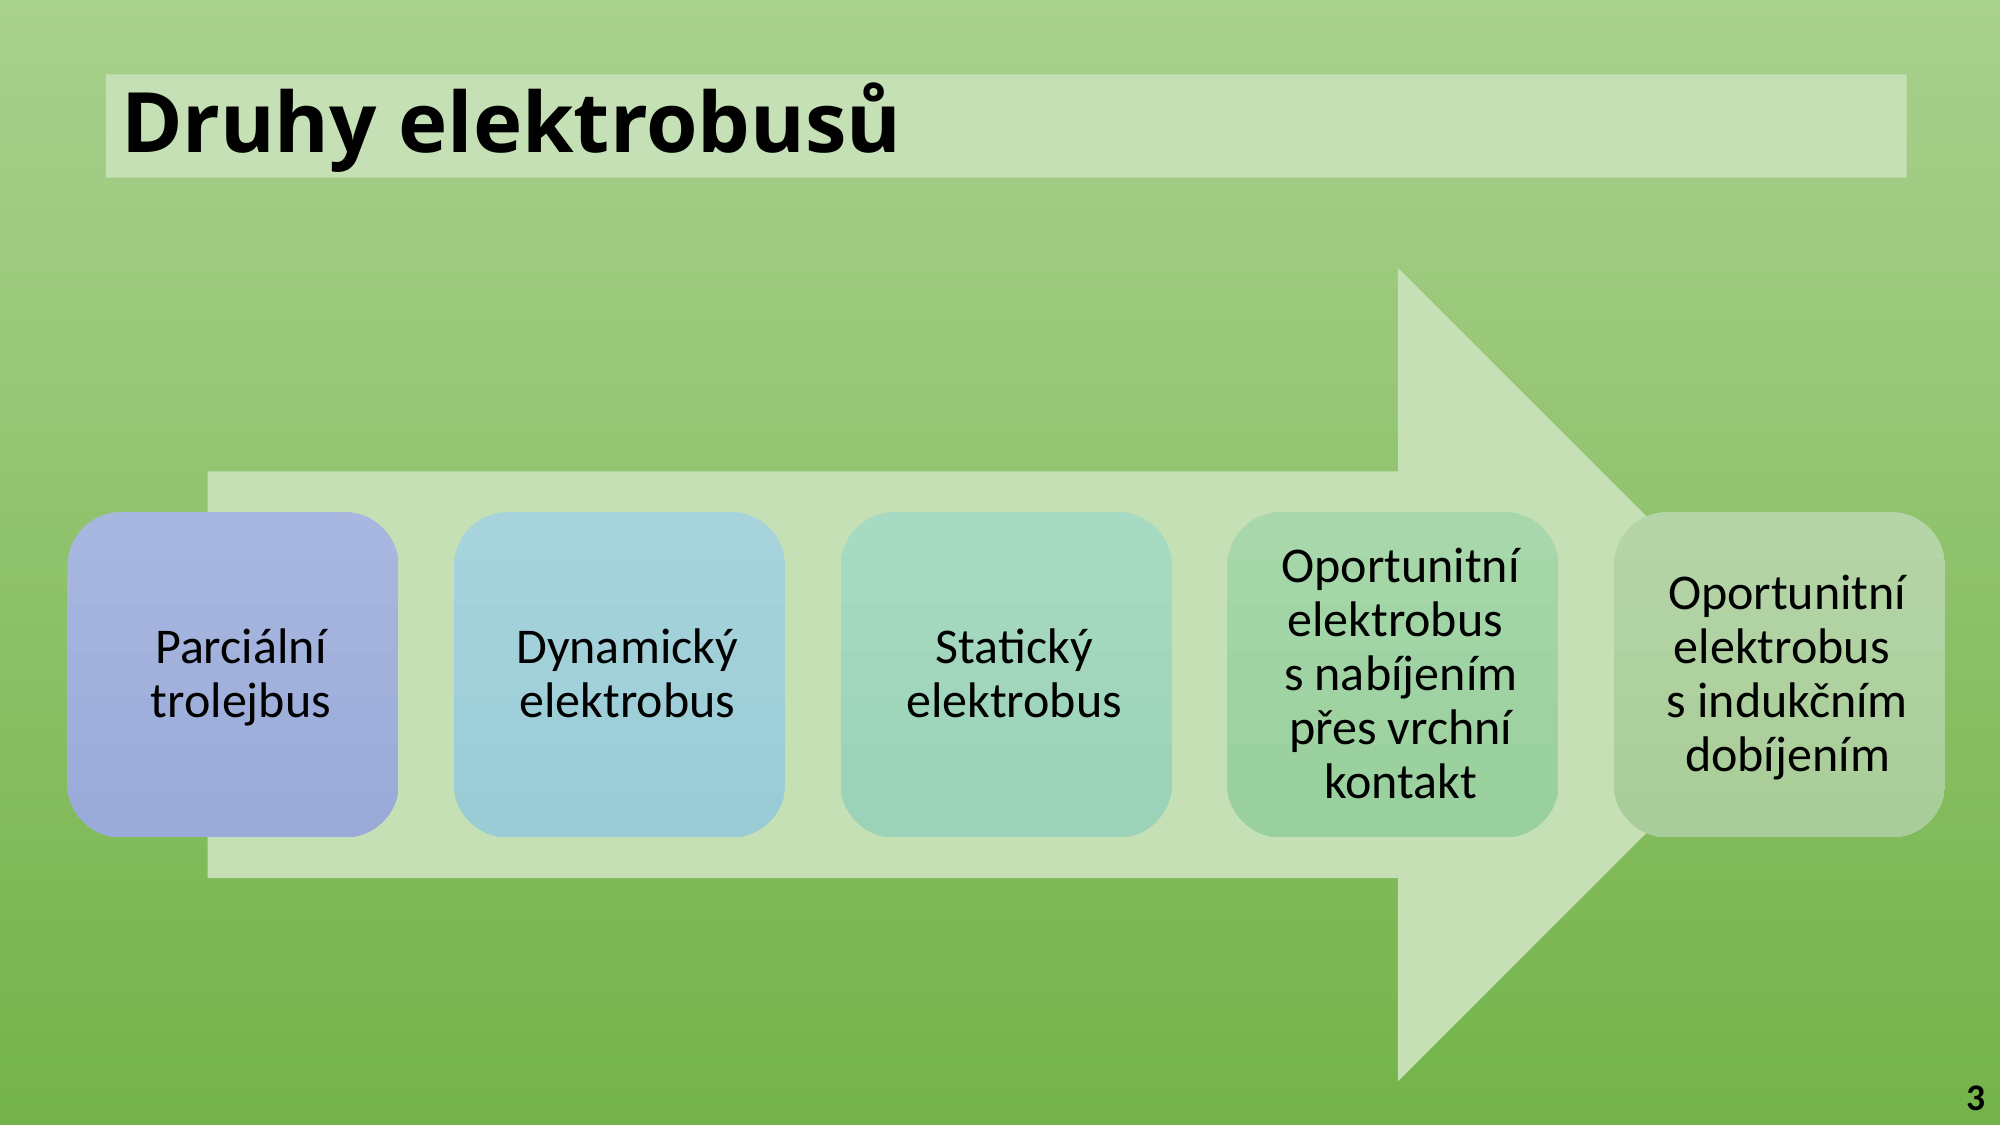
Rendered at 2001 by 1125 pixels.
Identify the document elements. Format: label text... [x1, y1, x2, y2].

slide_number 3 [1550, 1065, 2000, 1125]
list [66, 267, 1946, 1082]
title Druhy elektrobusů [106, 74, 1907, 178]
